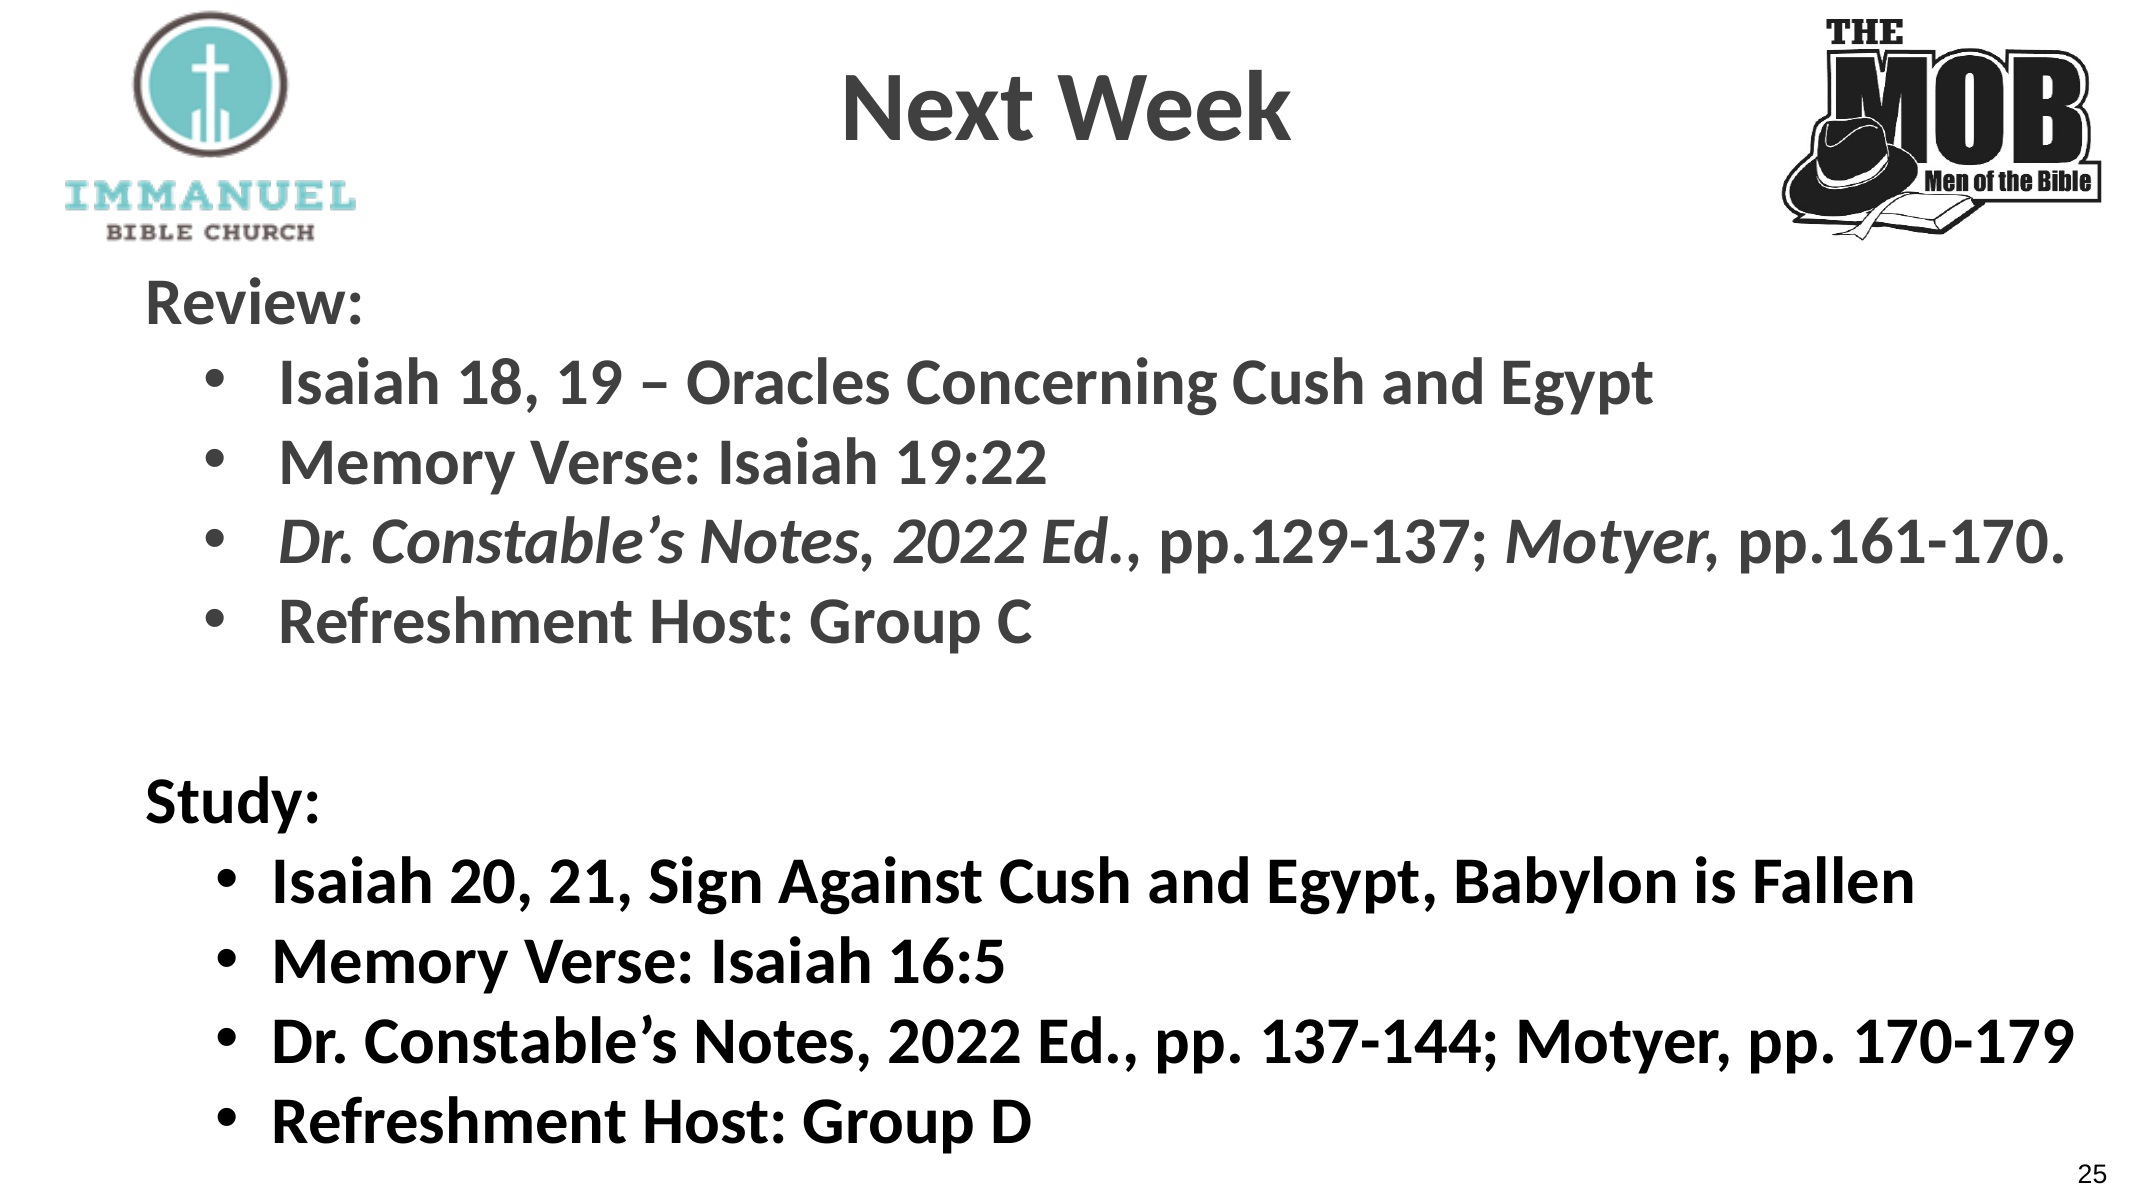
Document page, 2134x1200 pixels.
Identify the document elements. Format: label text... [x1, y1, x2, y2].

picture [1773, 19, 2107, 243]
picture [62, 0, 360, 267]
list Review: Isaiah 18, 19 – Oracles Concerning Cush and Egypt Memory Verse: Isaiah 19:22 Dr. Constable’s Notes, 2022 Ed., pp.129-137; Motyer, pp.161-170. Refreshment Host: Group C Study: Isaiah 20, 21, Sign Against Cush and Egypt, Babylon is Fallen Memory Verse: Isaiah 16:5 Dr. Constable’s Notes, 2022 Ed., pp. 137-144; Motyer, pp. 170-179 Refreshment Host: Group D [130, 249, 2134, 1038]
slide_number 25 [1962, 1140, 2123, 1200]
title Next Week [106, 0, 2027, 200]
